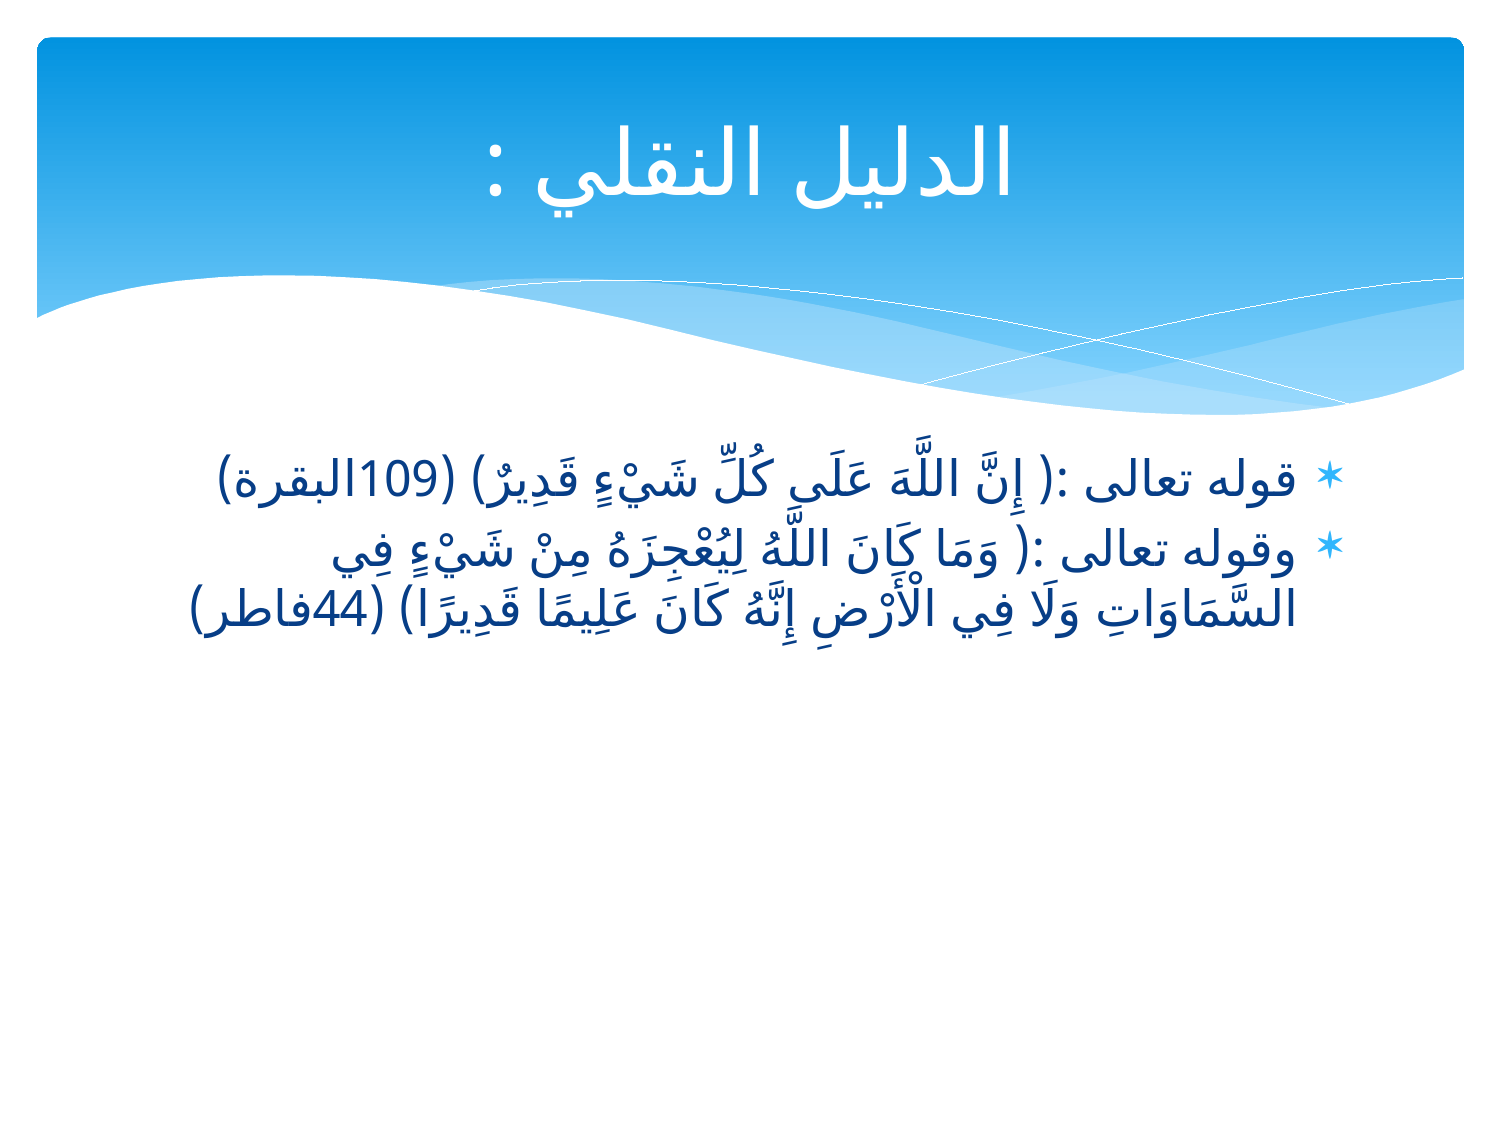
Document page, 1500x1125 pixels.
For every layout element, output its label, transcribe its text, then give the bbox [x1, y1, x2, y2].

list قوله تعالى :( إِنَّ اللَّهَ عَلَى كُلِّ شَيْءٍ قَدِيرٌ) (109البقرة) وقوله تعالى :( وَمَا كَانَ اللَّهُ لِيُعْجِزَهُ مِنْ شَيْءٍ فِي السَّمَاوَاتِ وَلَا فِي الْأَرْضِ إِنَّهُ كَانَ عَلِيمًا قَدِيرًا) (44فاطر) [143, 438, 1359, 1005]
title الدليل النقلي : [75, 55, 1425, 261]
